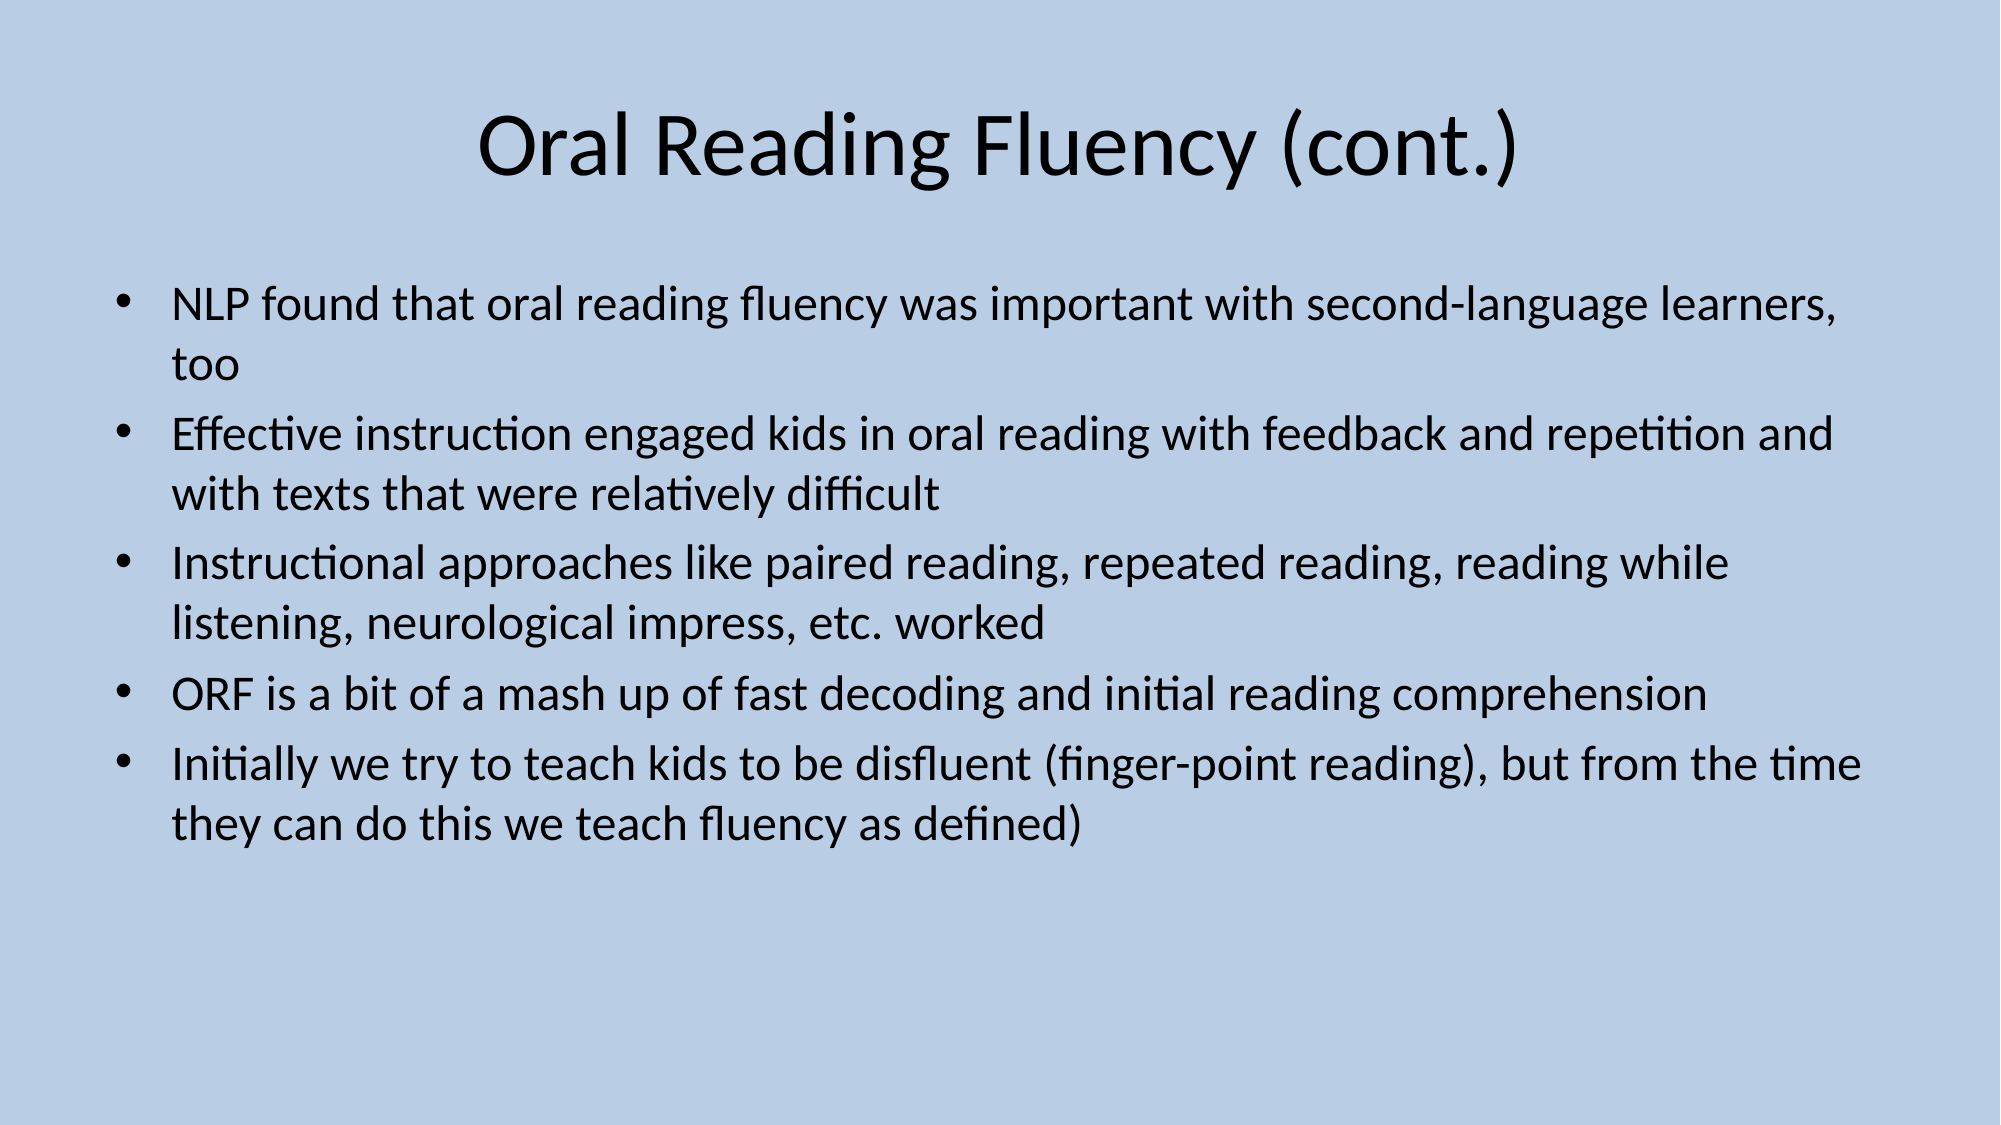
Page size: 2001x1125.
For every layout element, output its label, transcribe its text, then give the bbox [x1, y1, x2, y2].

list NLP found that oral reading fluency was important with second-language learners, too Effective instruction engaged kids in oral reading with feedback and repetition and with texts that were relatively difficult Instructional approaches like paired reading, repeated reading, reading while listening, neurological impress, etc. worked ORF is a bit of a mash up of fast decoding and initial reading comprehension Initially we try to teach kids to be disfluent (finger-point reading), but from the time they can do this we teach fluency as defined) [99, 262, 1900, 1005]
title Oral Reading Fluency (cont.) [99, 45, 1900, 233]
